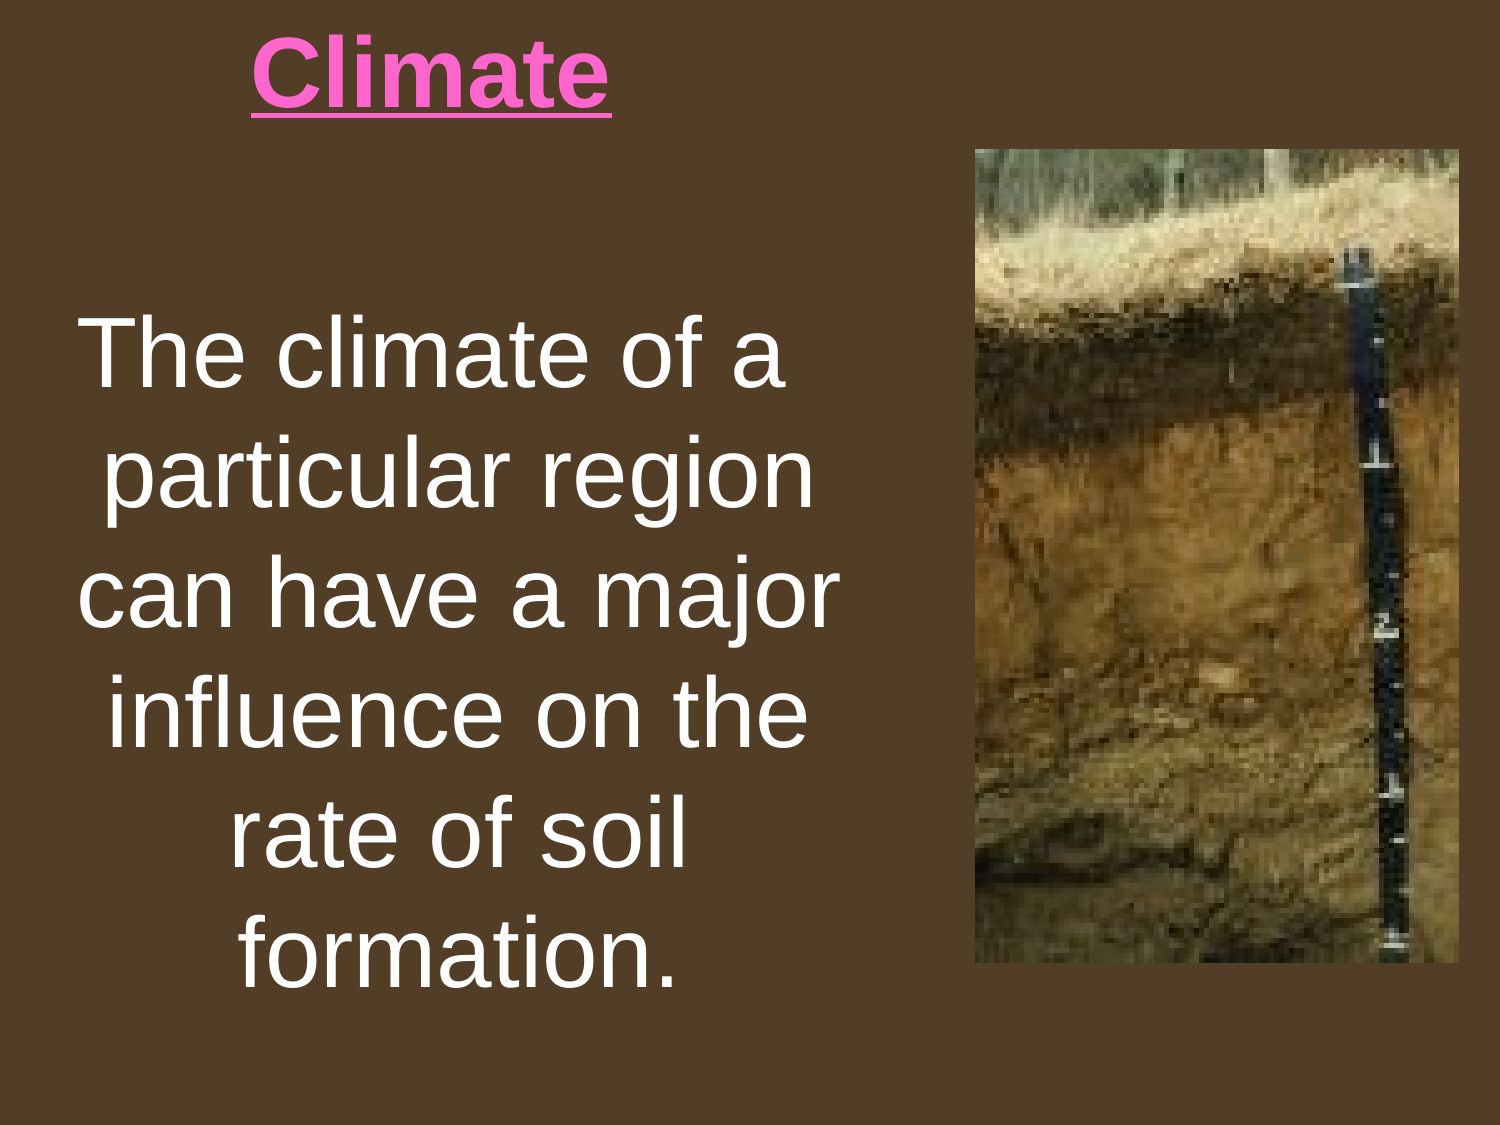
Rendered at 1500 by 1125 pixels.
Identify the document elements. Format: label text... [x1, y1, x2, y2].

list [974, 149, 1459, 963]
list Climate The climate of a particular region can have a major influence on the rate of soil formation. [0, 0, 863, 1125]
